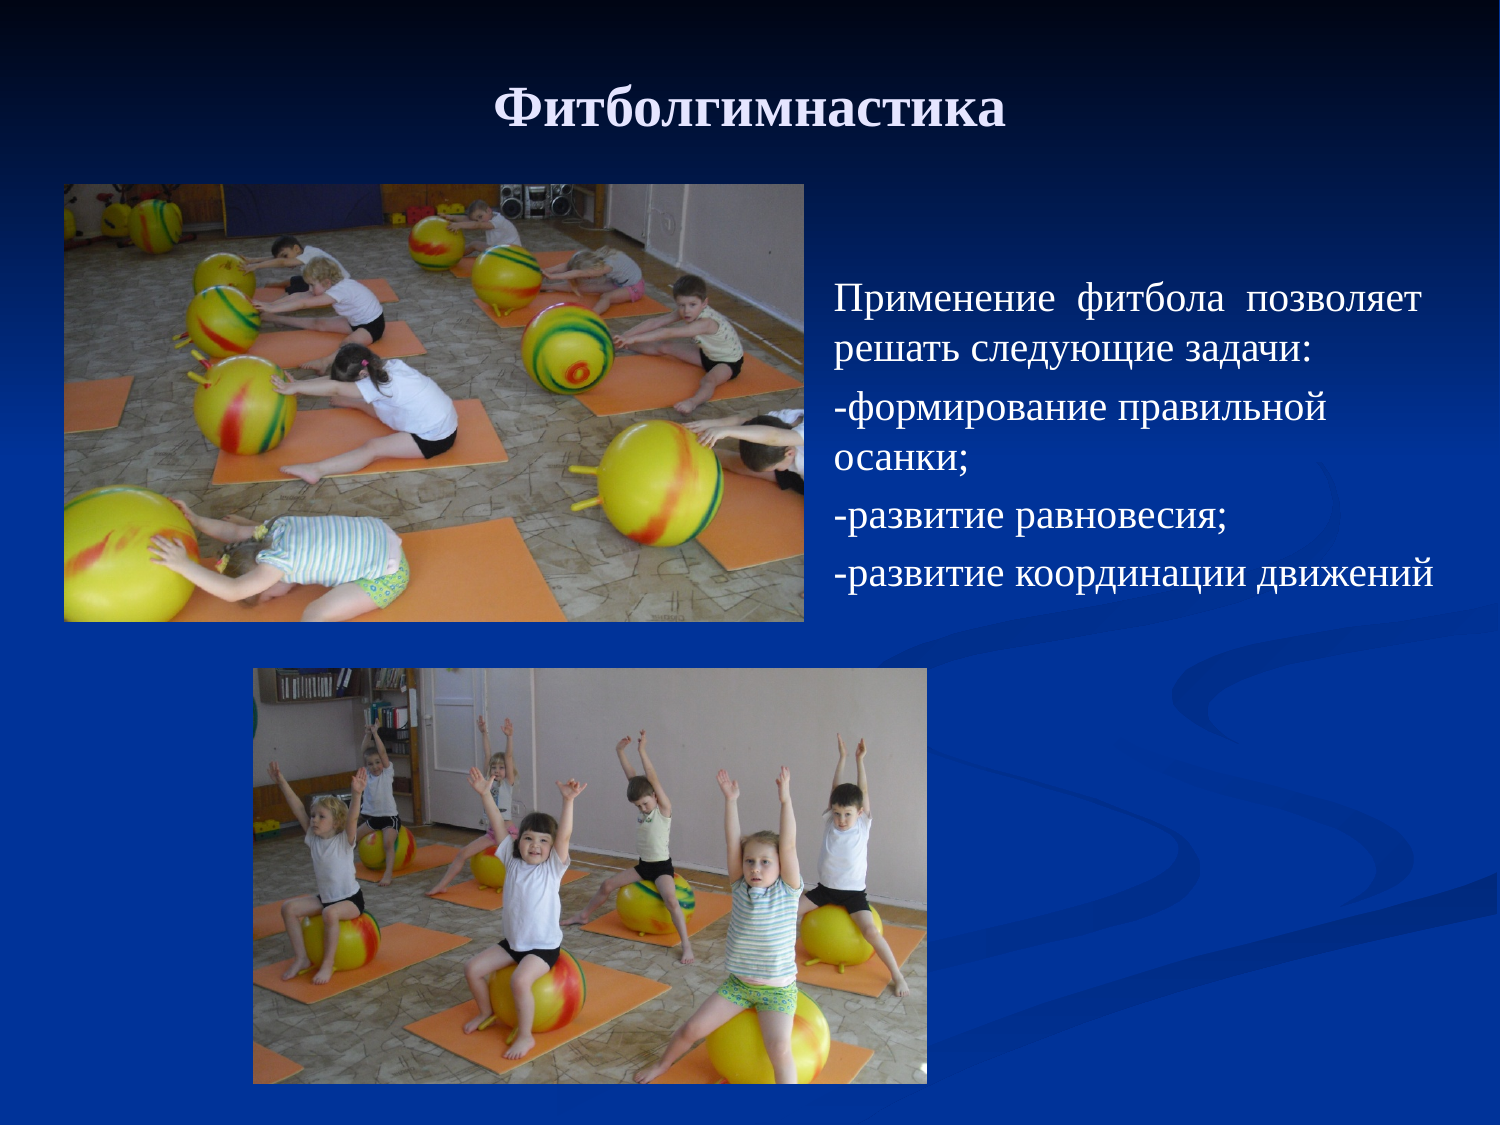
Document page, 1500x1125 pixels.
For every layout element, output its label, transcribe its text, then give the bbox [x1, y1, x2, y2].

title Фитболгимнастика [74, 44, 1426, 162]
picture [253, 668, 928, 1084]
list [64, 184, 804, 622]
list Применение фитбола позволяет решать следующие задачи: -формирование правильной осанки; -развитие равновесия; -развитие координации движений [762, 262, 1471, 1006]
